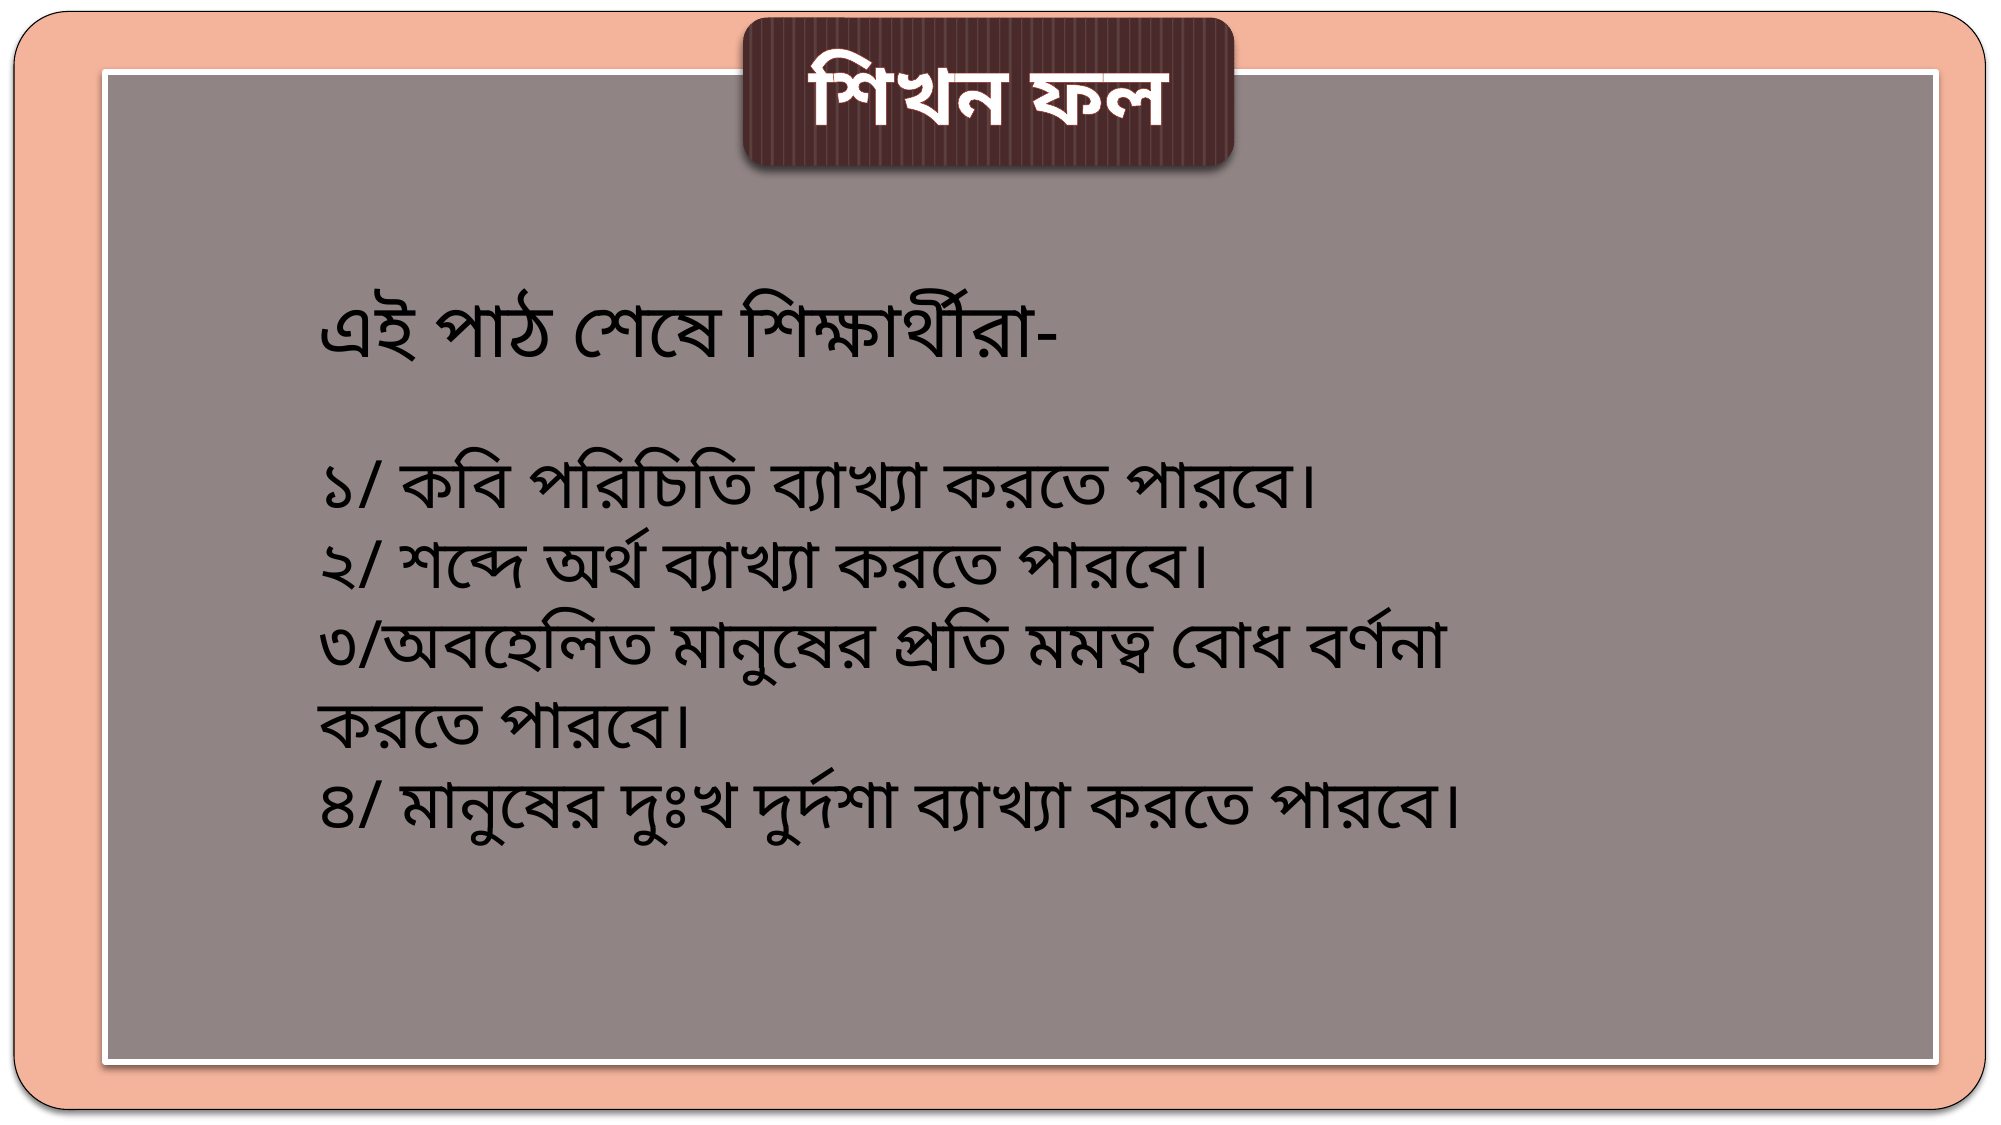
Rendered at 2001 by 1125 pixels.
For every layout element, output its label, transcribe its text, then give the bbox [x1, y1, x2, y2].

text_box এই পাঠ শেষে শিক্ষার্থীরা- ১/ কবি পরিচিতি ব্যাখ্যা করতে পারবে। ২/ শব্দে অর্থ ব্যাখ্যা করতে পারবে। ৩/অবহেলিত মানুষের প্রতি মমত্ব বোধ বর্ণনা করতে পারবে। ৪/ মানুষের দুঃখ দুর্দশা ব্যাখ্যা করতে পারবে। [303, 274, 1606, 850]
text_box [102, 69, 1939, 1065]
text_box শিখন ফল [743, 17, 1235, 166]
